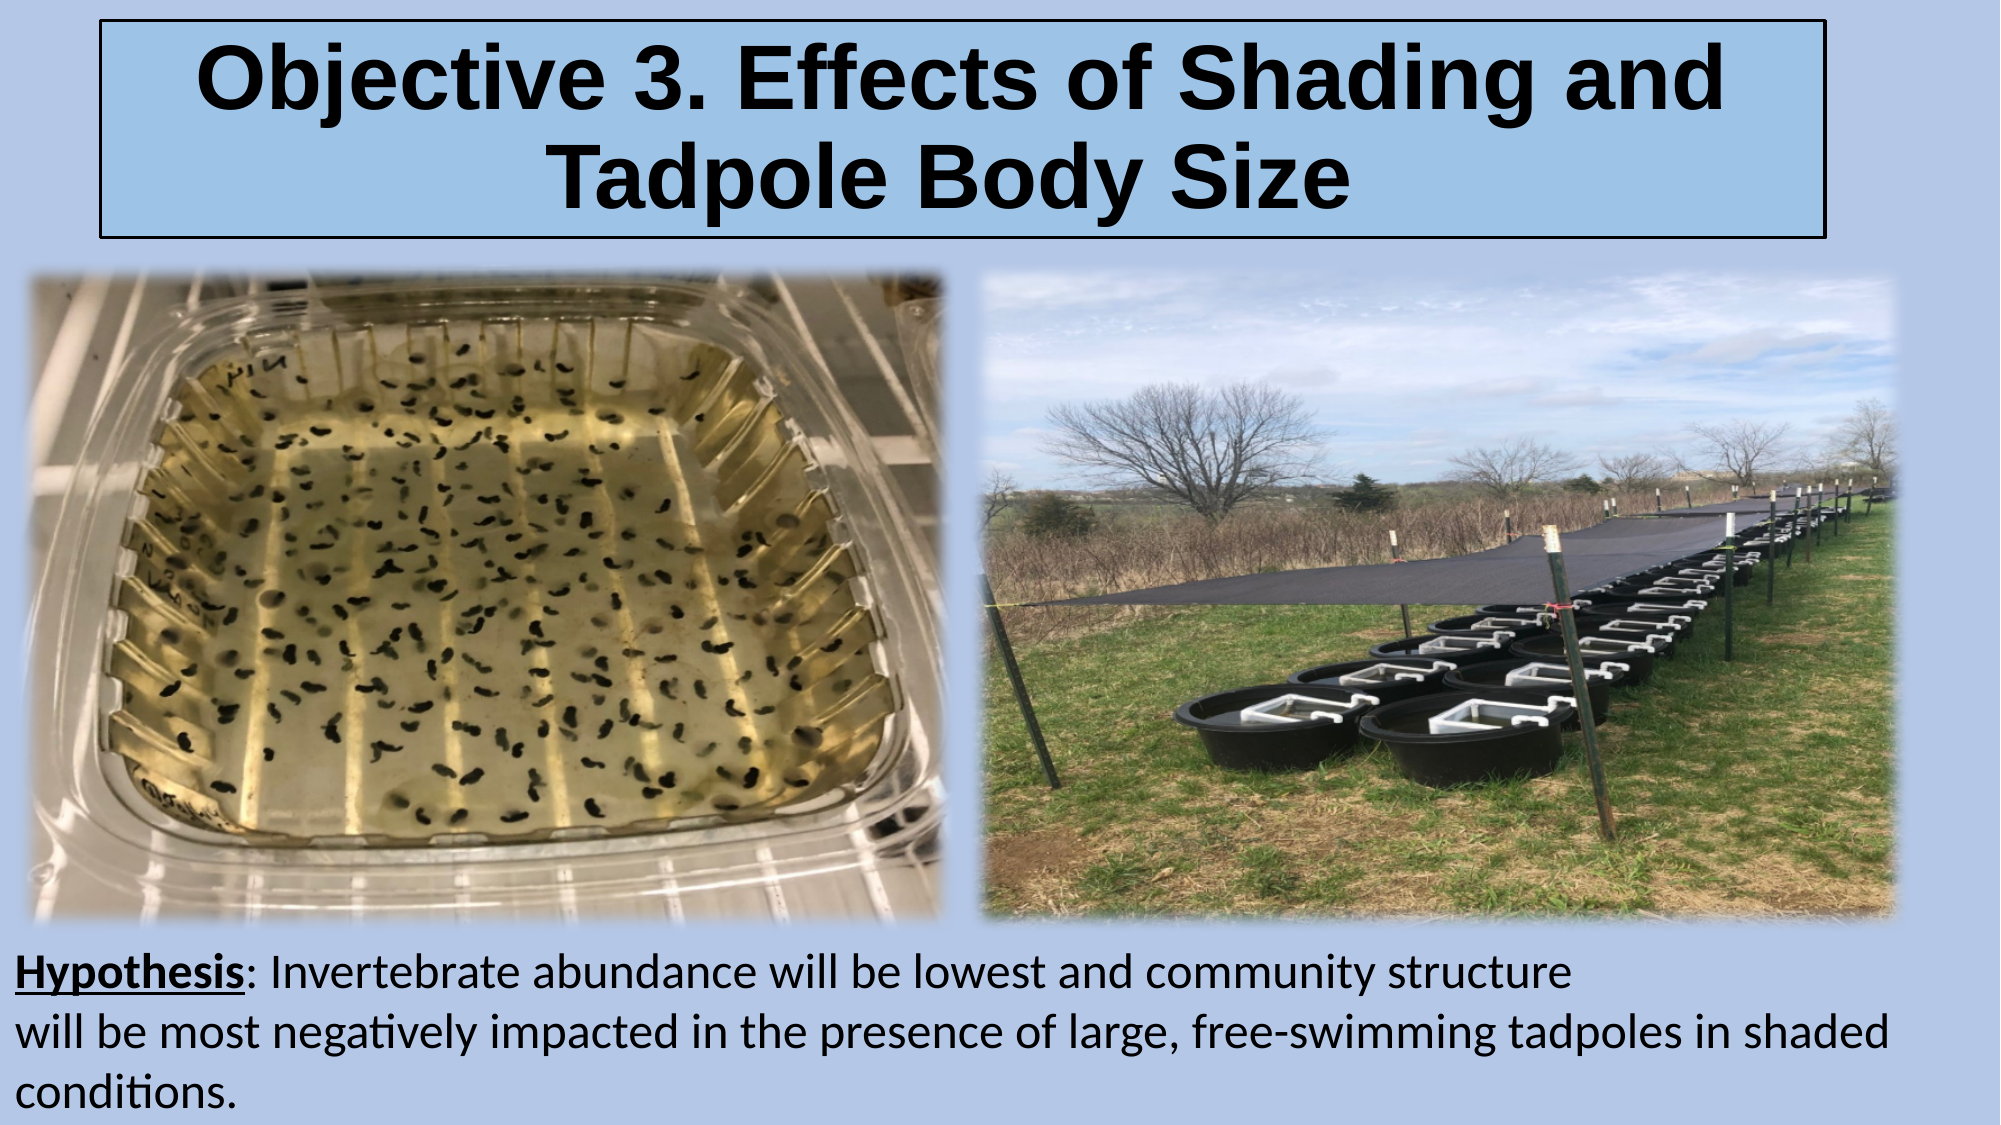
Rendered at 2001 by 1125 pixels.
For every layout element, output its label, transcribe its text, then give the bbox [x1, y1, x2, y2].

title Objective 3. Effects of Shading and Tadpole Body Size [100, 20, 1826, 238]
text_box Hypothesis: Invertebrate abundance will be lowest and community structure will be most negatively impacted in the presence of large, free-swimming tadpoles in shaded conditions. [0, 931, 2000, 1125]
picture [16, 260, 956, 932]
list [969, 260, 1909, 932]
